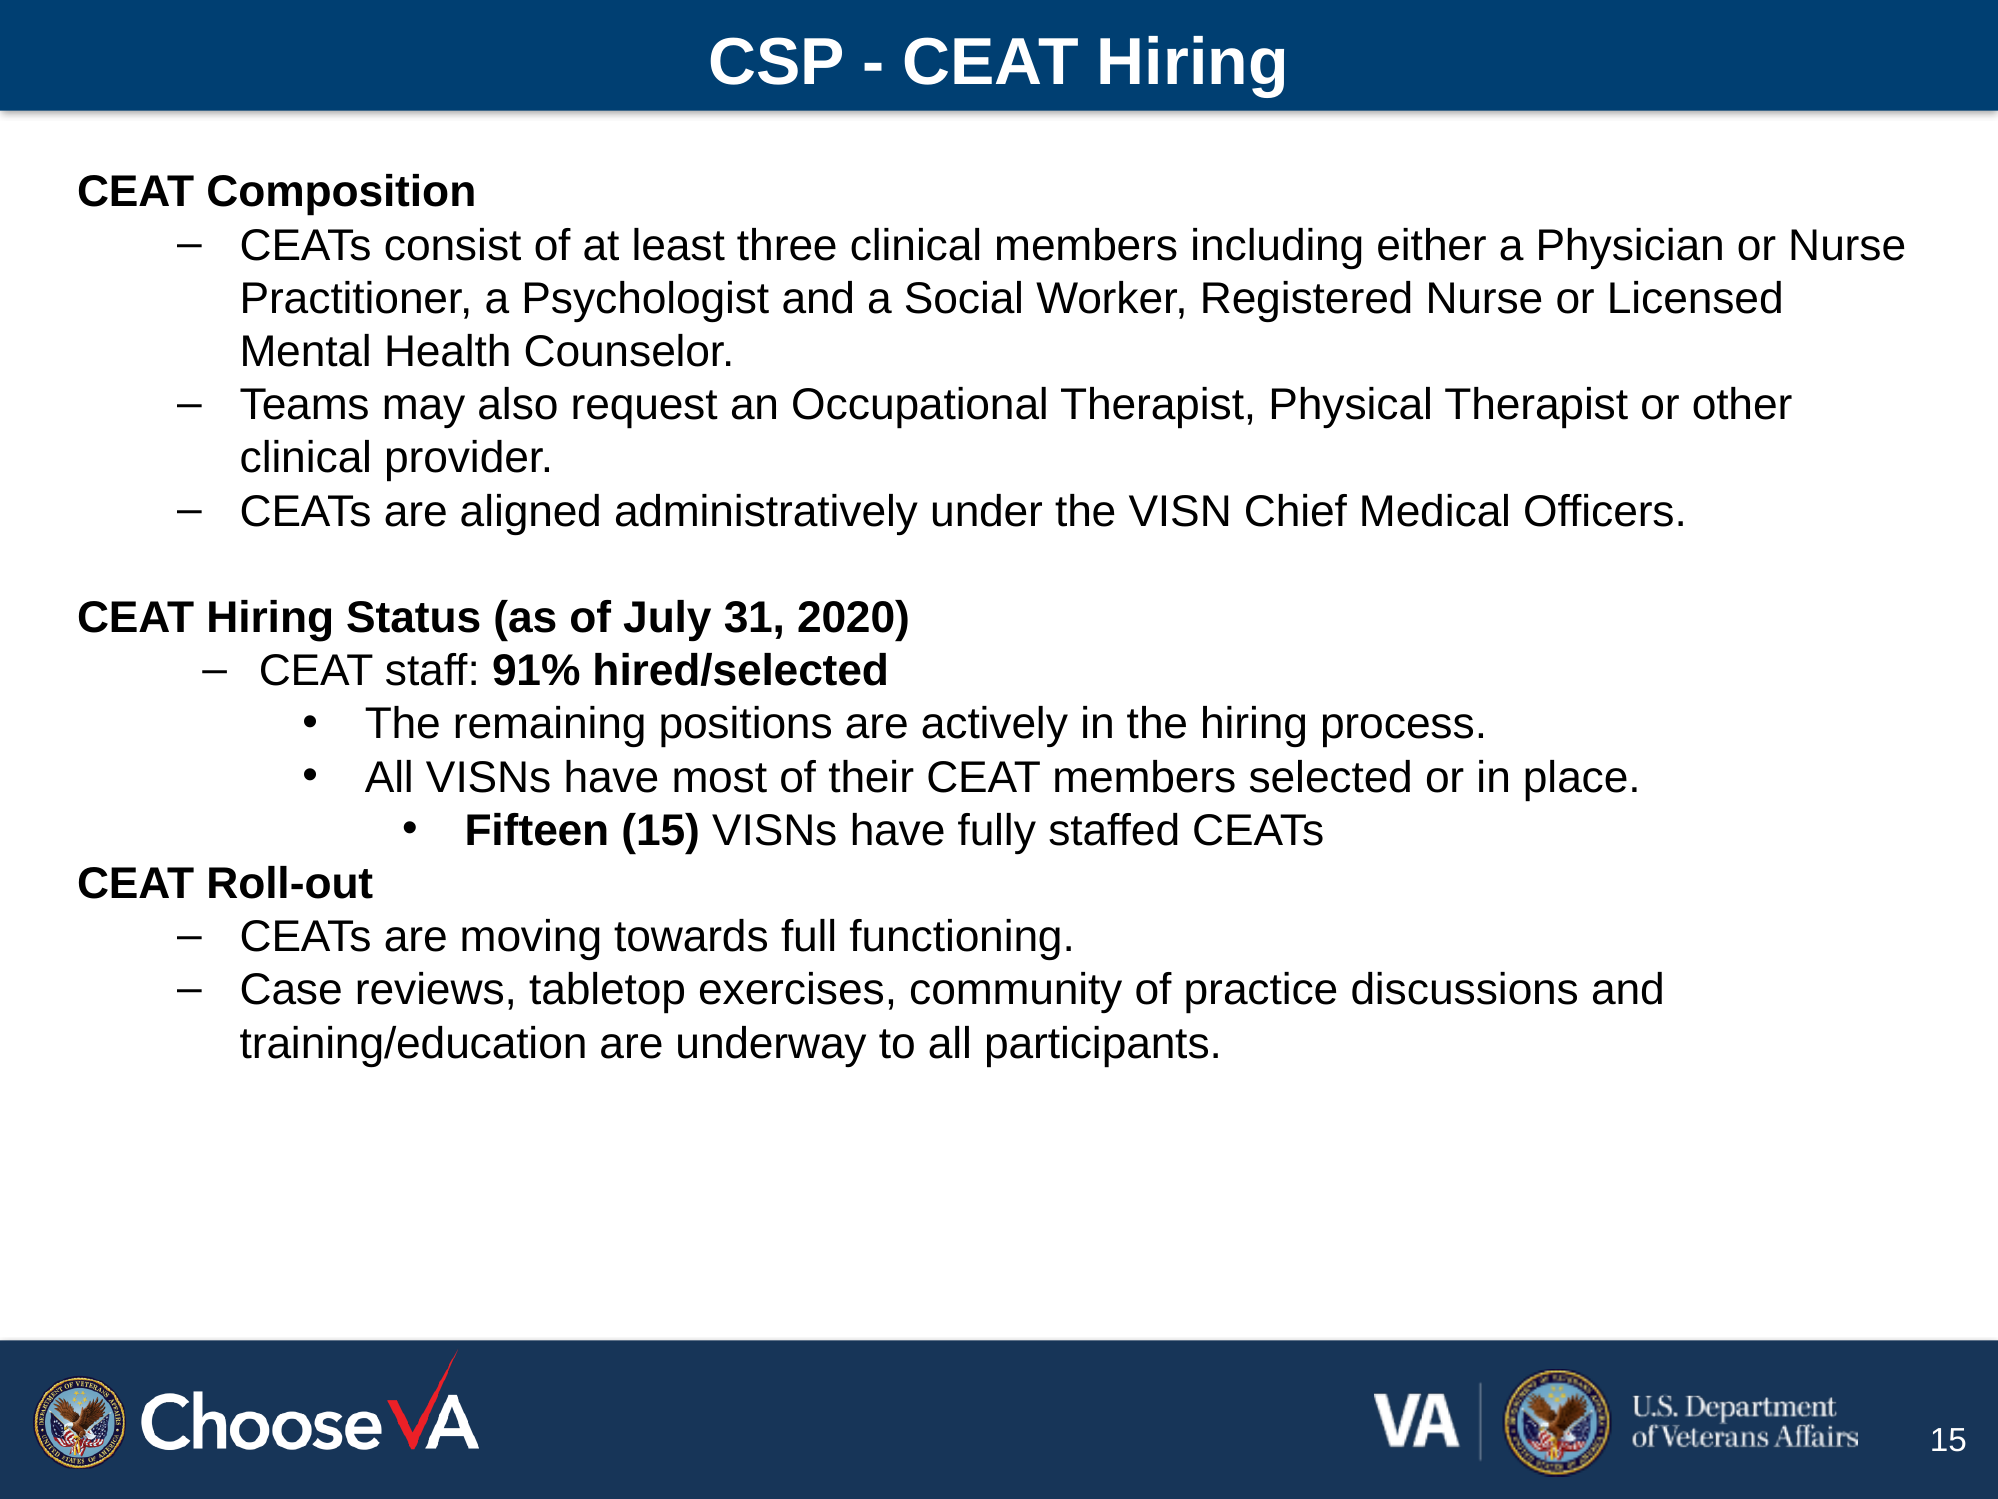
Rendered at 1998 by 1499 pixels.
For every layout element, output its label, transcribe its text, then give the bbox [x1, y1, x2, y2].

title CSP - CEAT Hiring [0, 0, 1998, 117]
picture [33, 1348, 479, 1469]
slide_number 15 [1515, 1398, 1983, 1479]
picture [1374, 1369, 1858, 1477]
list CEAT Composition CEATs consist of at least three clinical members including either a Physician or Nurse Practitioner, a Psychologist and a Social Worker, Registered Nurse or Licensed Mental Health Counselor. Teams may also request an Occupational Therapist, Physical Therapist or other clinical provider. CEATs are aligned administratively under the VISN Chief Medical Officers. CEAT Hiring Status (as of July 31, 2020) CEAT staff: 91% hired/selected The remaining positions are actively in the hiring process. All VISNs have most of their CEAT members selected or in place. Fifteen (15) VISNs have fully staffed CEATs CEAT Roll-out CEATs are moving towards full functioning. Case reviews, tabletop exercises, community of practice discussions and training/education are underway to all participants. [62, 154, 1936, 1075]
